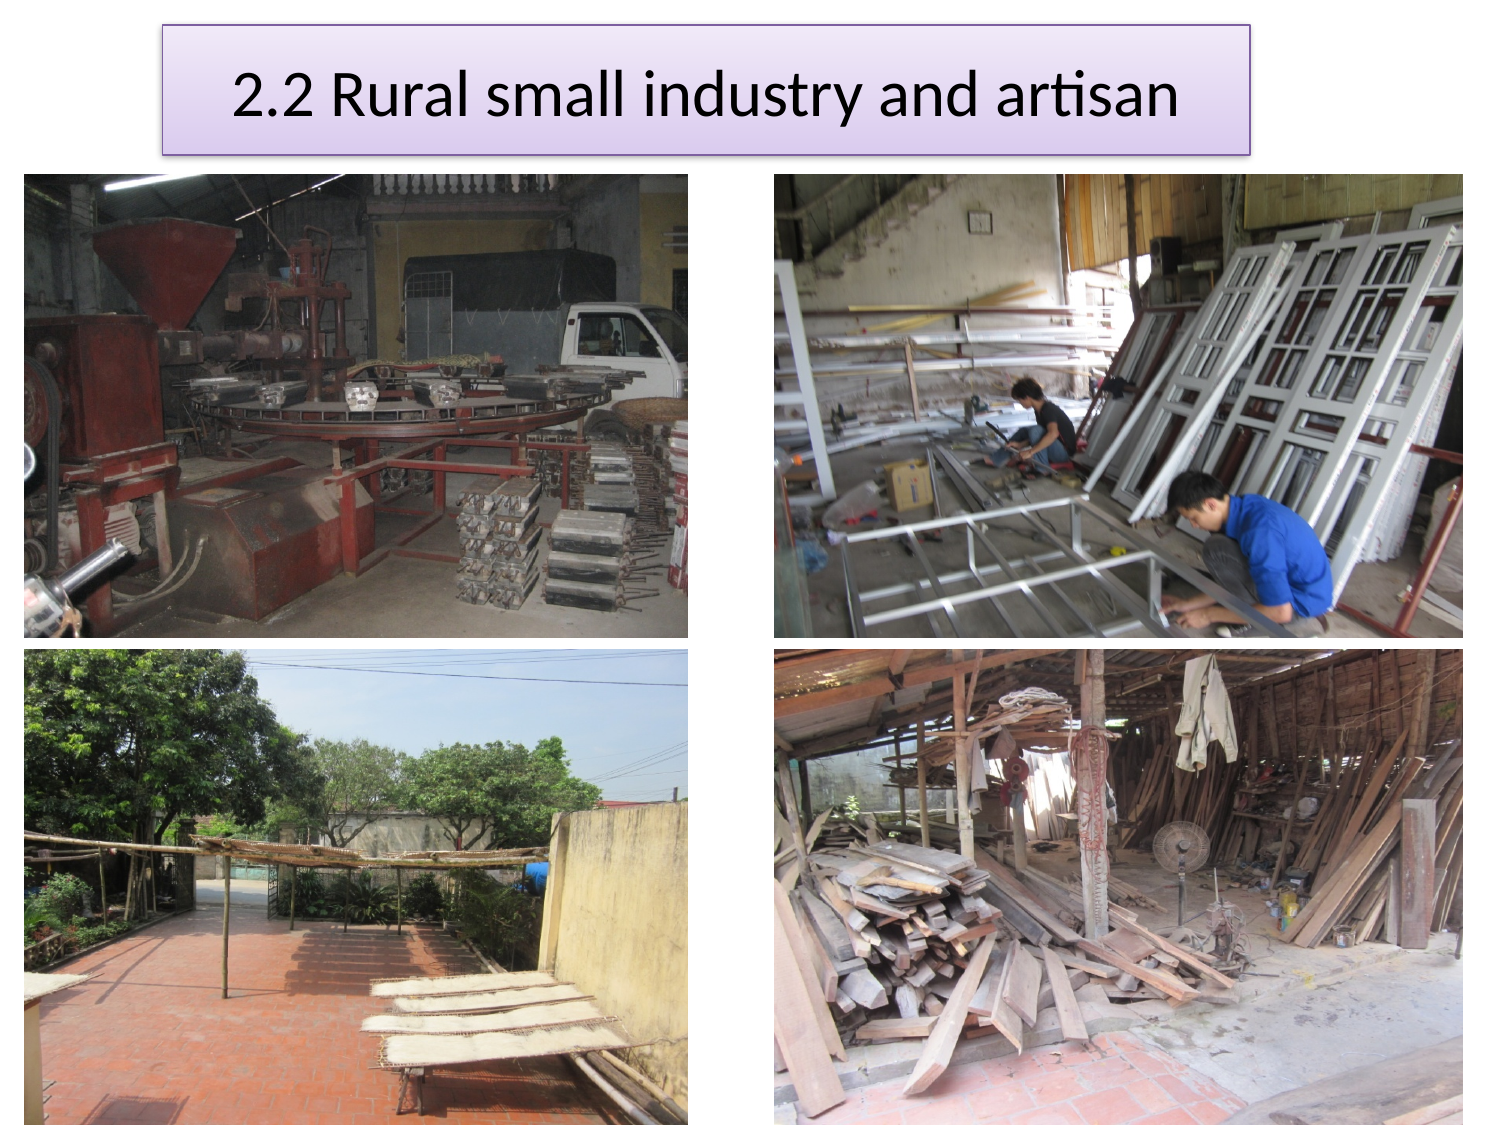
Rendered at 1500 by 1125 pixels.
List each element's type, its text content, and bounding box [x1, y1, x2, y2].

picture [24, 649, 688, 1125]
title 2.2 Rural small industry and artisan [162, 24, 1251, 156]
picture [774, 174, 1463, 638]
picture [774, 649, 1463, 1125]
picture [24, 174, 688, 638]
